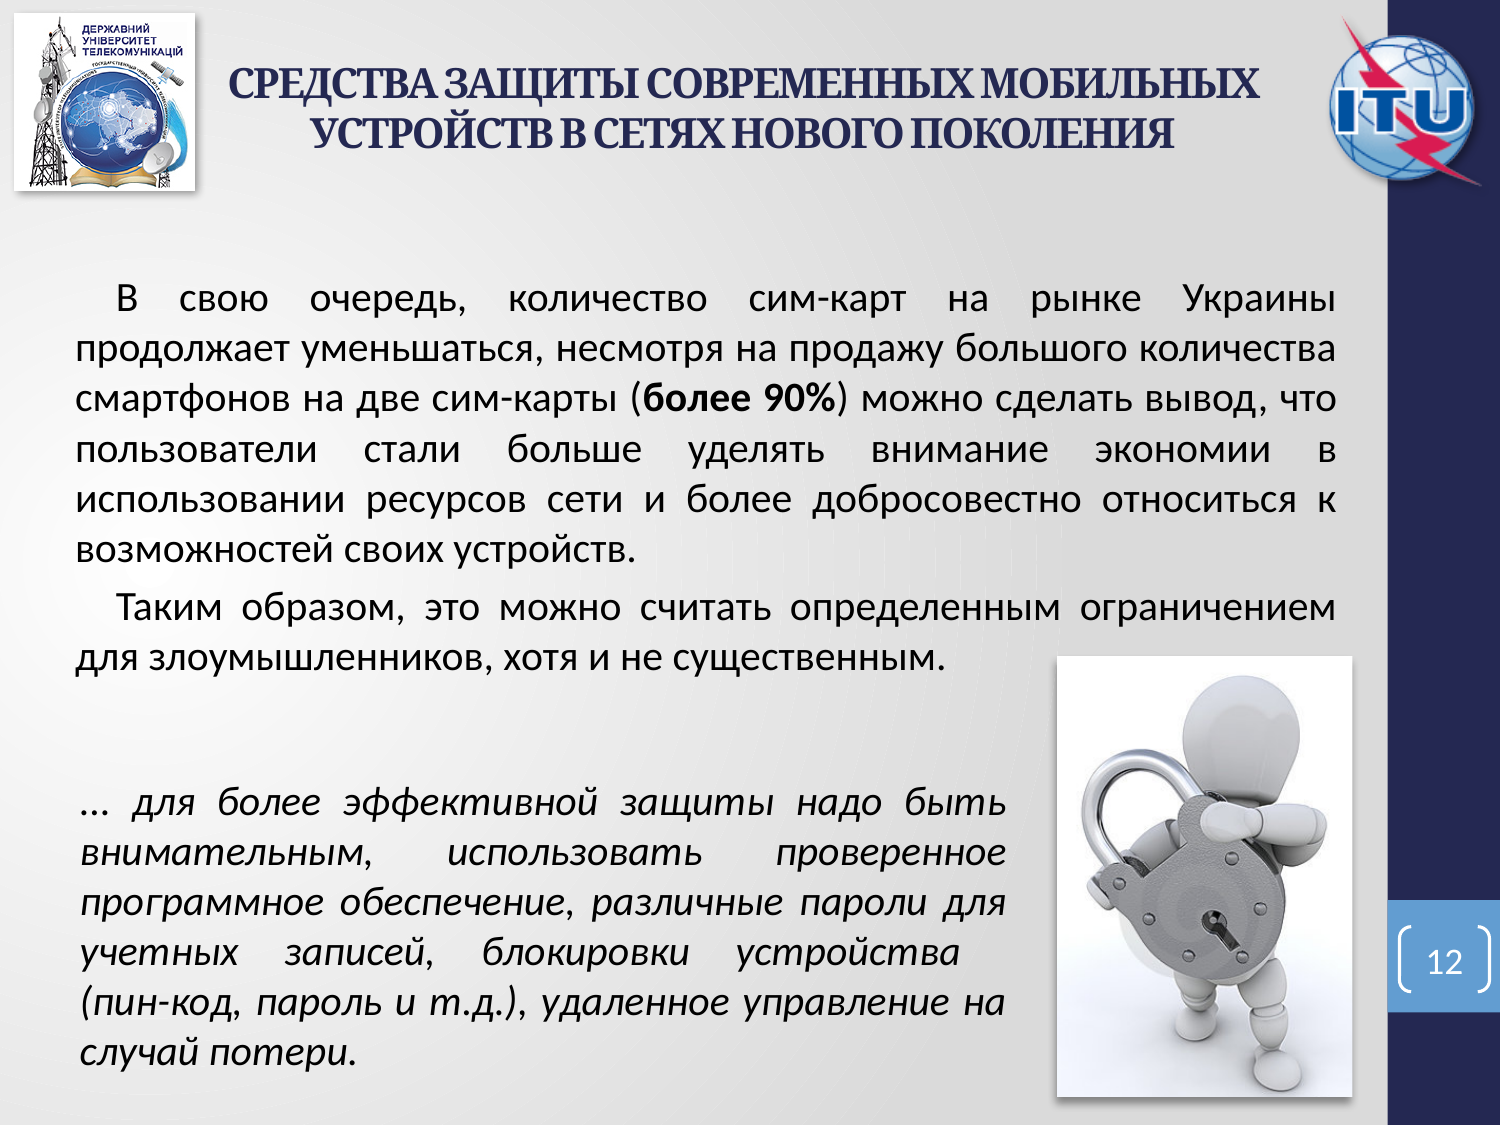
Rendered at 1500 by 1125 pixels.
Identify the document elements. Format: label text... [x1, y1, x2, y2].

text_box ... для более эффективной защиты надо быть внимательным, использовать проверенное программное обеспечение, различные пароли для учетных записей, блокировки устройства (пин-код, пароль и т.д.), удаленное управление на случай потери. [64, 766, 1022, 1082]
picture [13, 12, 196, 192]
list В свою очередь, количество сим-карт на рынке Украины продолжает уменьшаться, несмотря на продажу большого количества смартфонов на две сим-карты (более 90%) можно сделать вывод, что пользователи стали больше уделять внимание экономии в использовании ресурсов сети и более добросовестно относиться к возможностей своих устройств. Таким образом, это можно считать определенным ограничением для злоумышленников, хотя и не существенным. [41, 262, 1353, 728]
picture [1056, 656, 1353, 1098]
slide_number 12 [1397, 925, 1492, 994]
title СРЕДСТВА ЗАЩИТЫ СОВРЕМЕННЫХ МОБИЛЬНЫХ УСТРОЙСТВ В СЕТЯХ НОВОГО ПОКОЛЕНИЯ [180, 13, 1306, 201]
picture [1328, 12, 1483, 192]
